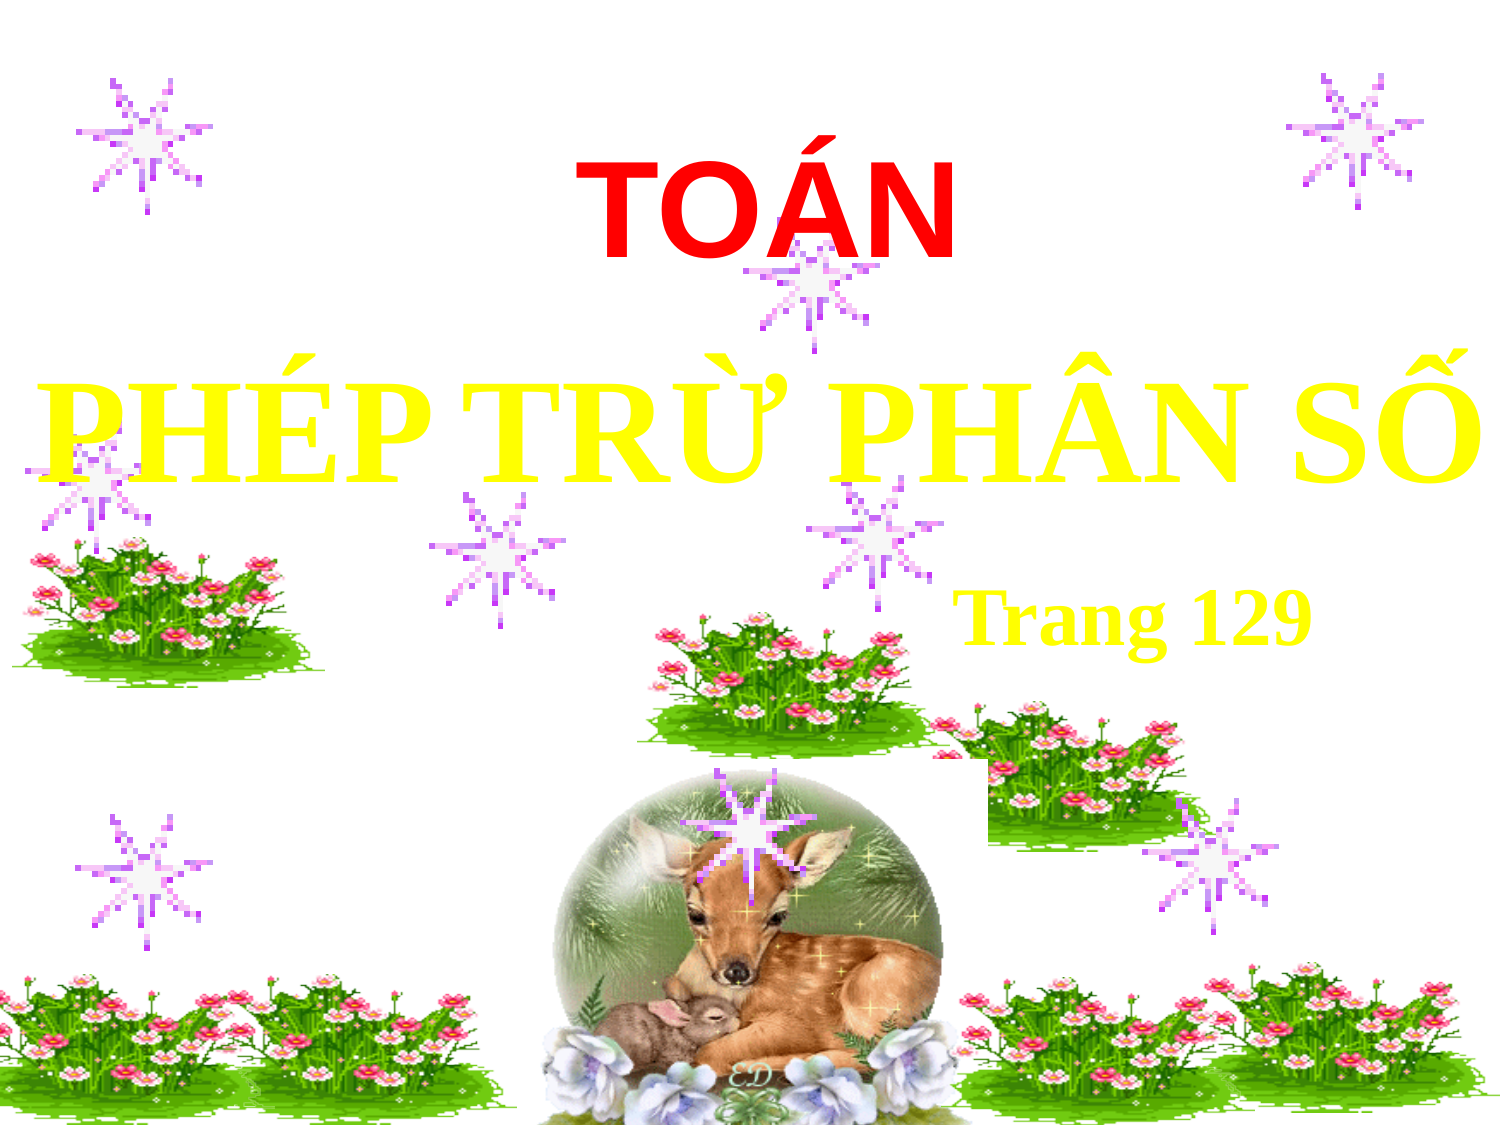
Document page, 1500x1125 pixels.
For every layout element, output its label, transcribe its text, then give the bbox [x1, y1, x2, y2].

picture [1281, 62, 1500, 325]
text_box Trang 129 [1103, 554, 1330, 670]
text_box TOÁN [372, 112, 1276, 293]
text_box PHÉP TRỪ PHÂN SỐ [12, 324, 796, 520]
text_box PHÉP TRỪ PHÂN SỐ [1039, 324, 1500, 520]
picture [71, 66, 368, 330]
picture [12, 406, 326, 688]
picture [0, 206, 1500, 1125]
